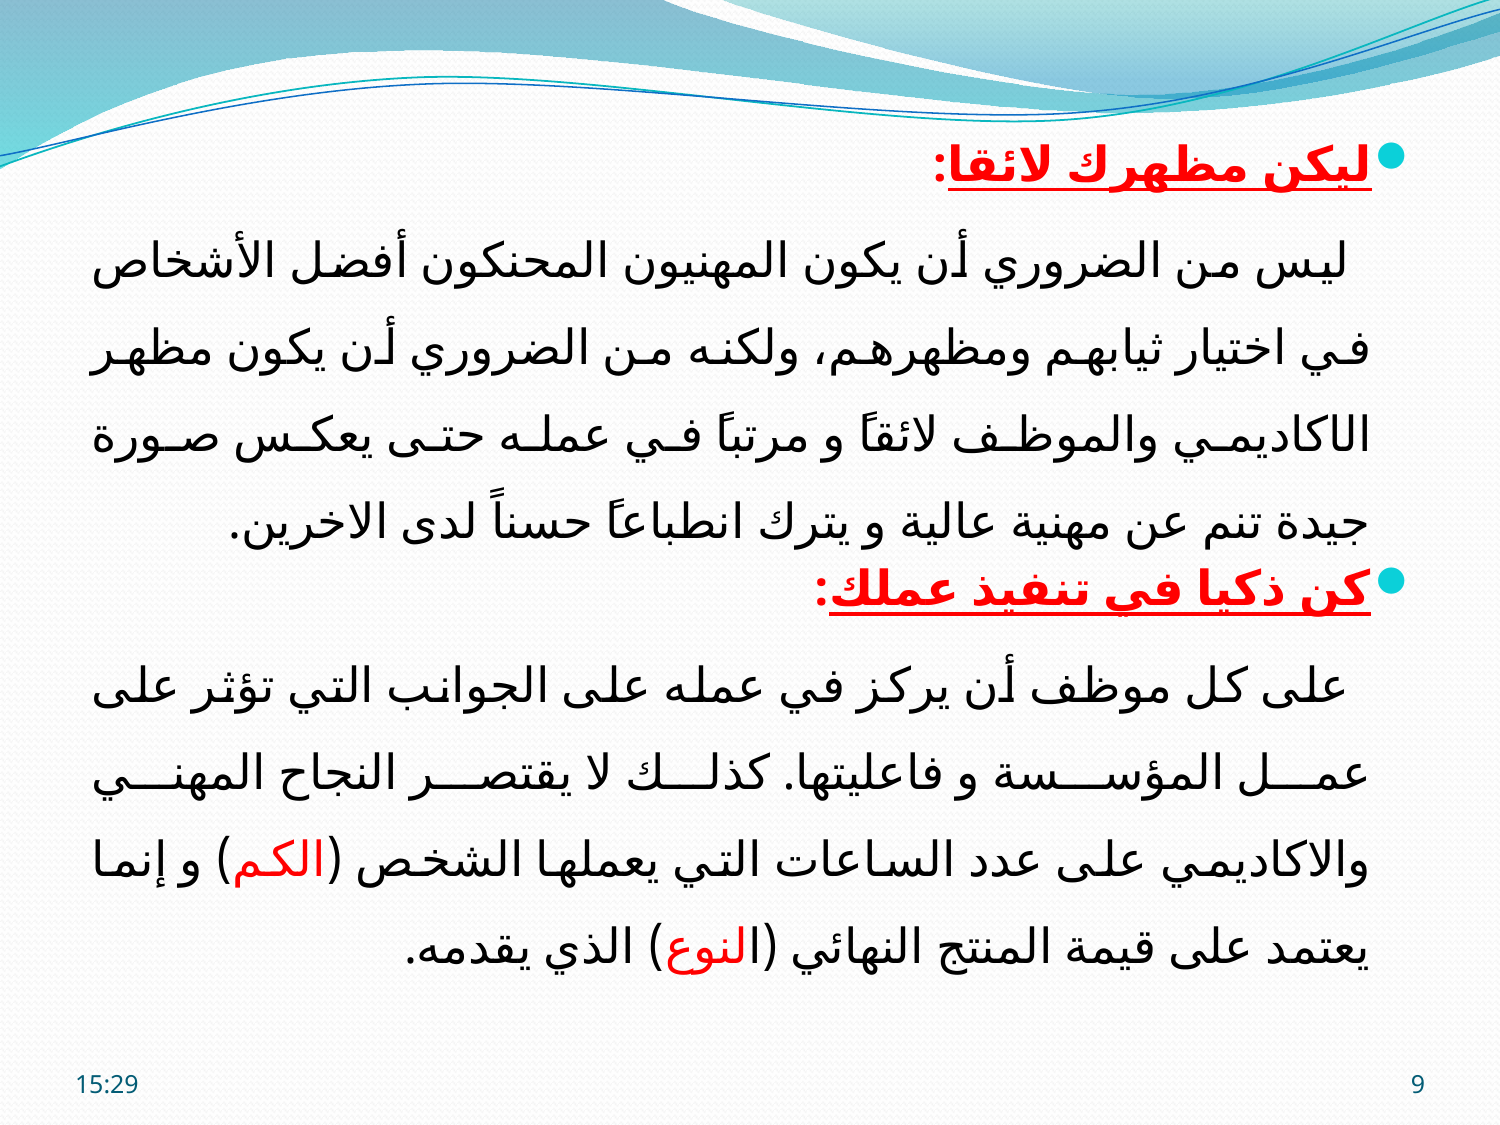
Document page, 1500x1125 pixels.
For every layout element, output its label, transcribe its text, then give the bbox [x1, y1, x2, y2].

slide_number 9 [1299, 1042, 1425, 1103]
list ليكن مظهرك لائقا: ليس من الضروري أن يكون المهنيون المحنكون أفضل الأشخاص في اختيار ثيابهم ومظهرهم، ولكنه من الضروري أن يكون مظهر الاكاديمي والموظف لائقاً و مرتباً في عمله حتى يعكس صورة جيدة تنم عن مهنية عالية و يترك انطباعاً حسناً لدى الاخرين. كن ذكيا في تنفيذ عملك: على كل موظف أن يركز في عمله على الجوانب التي تؤثر على عمل المؤسسة و فاعليتها. كذلك لا يقتصر النجاح المهني والاكاديمي على عدد الساعات التي يعملها الشخص (الكم) و إنما يعتمد على قيمة المنتج النهائي (النوع) الذي يقدمه. [76, 125, 1427, 991]
slide_number الأحد، 17 آذار، 2019 [75, 1042, 425, 1103]
